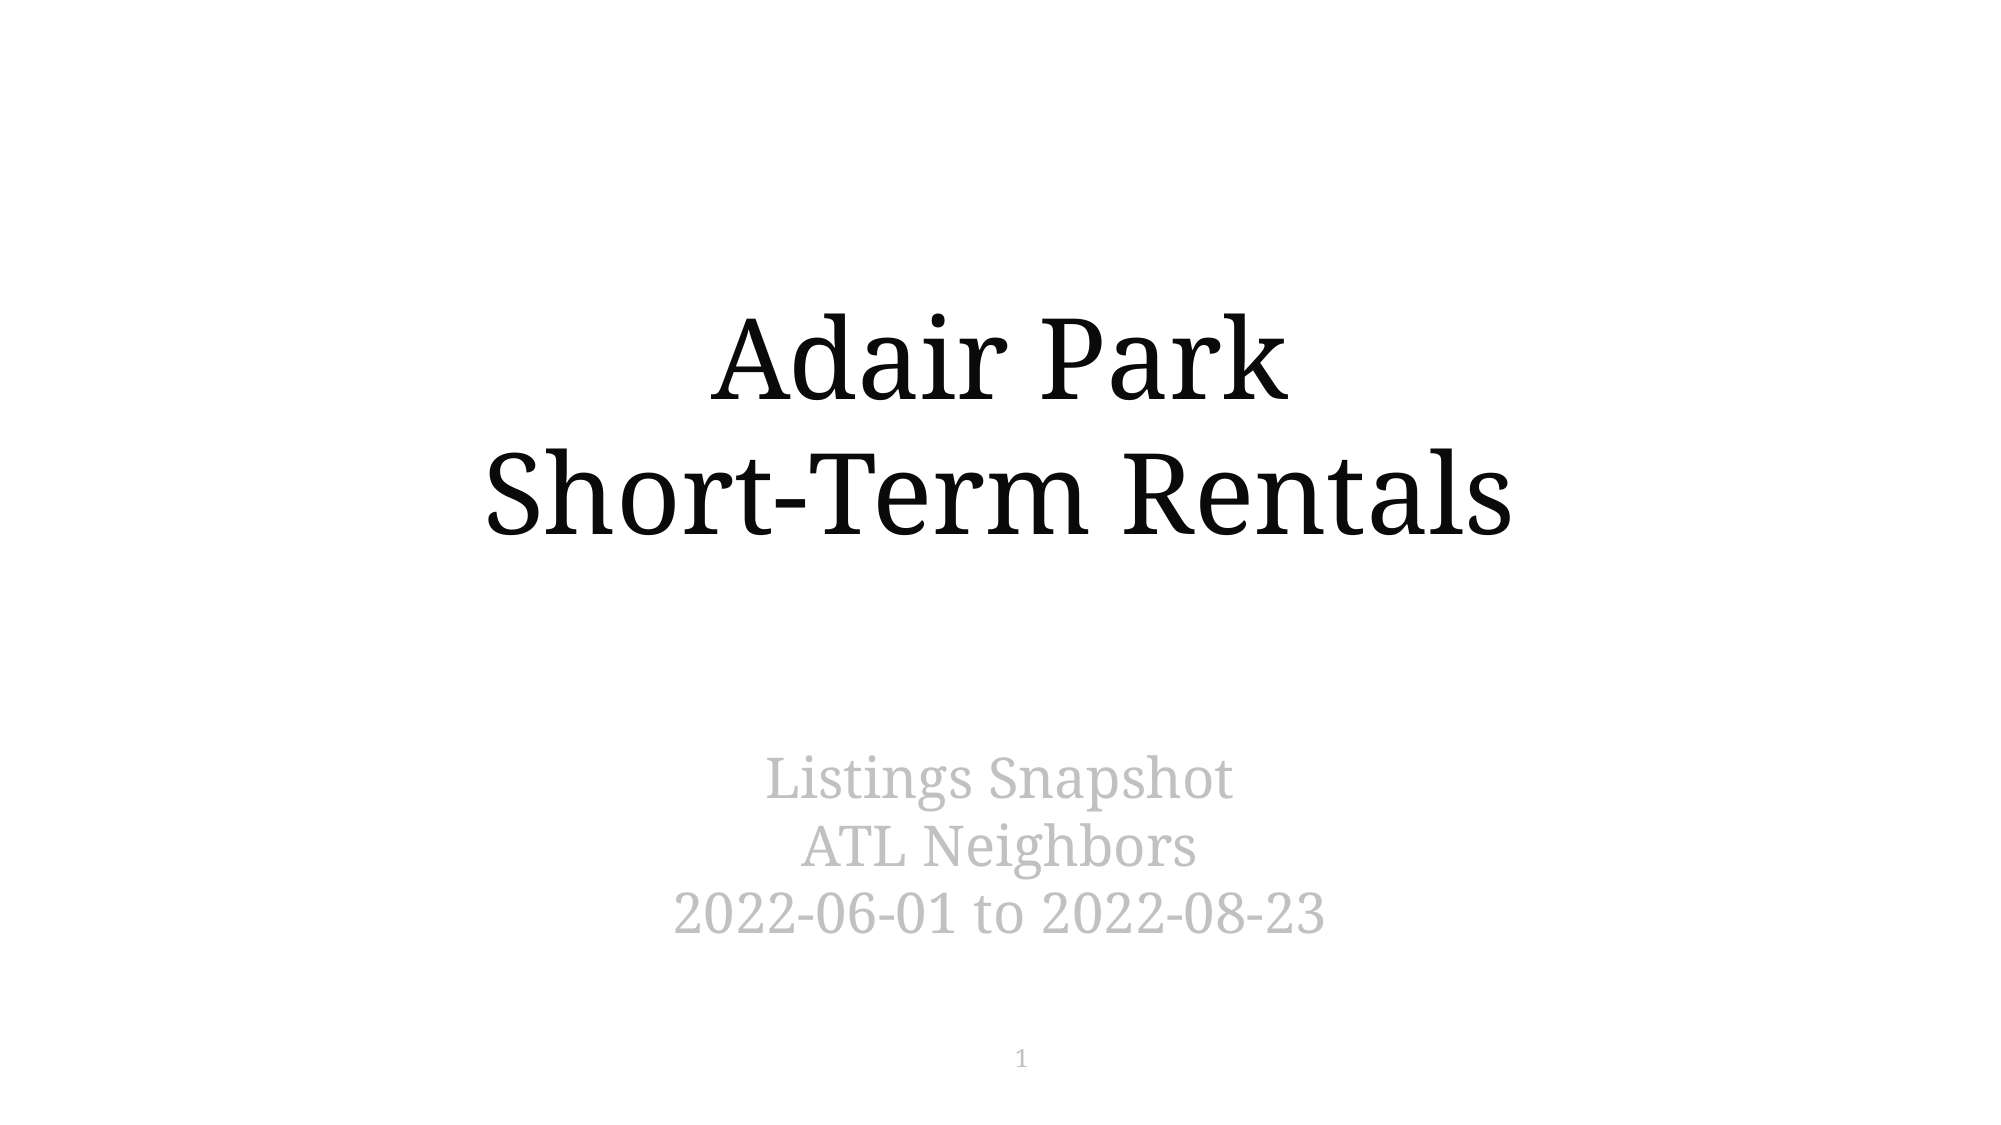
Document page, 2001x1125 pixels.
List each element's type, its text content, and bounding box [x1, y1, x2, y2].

slide_number 1 [999, 1035, 1132, 1085]
